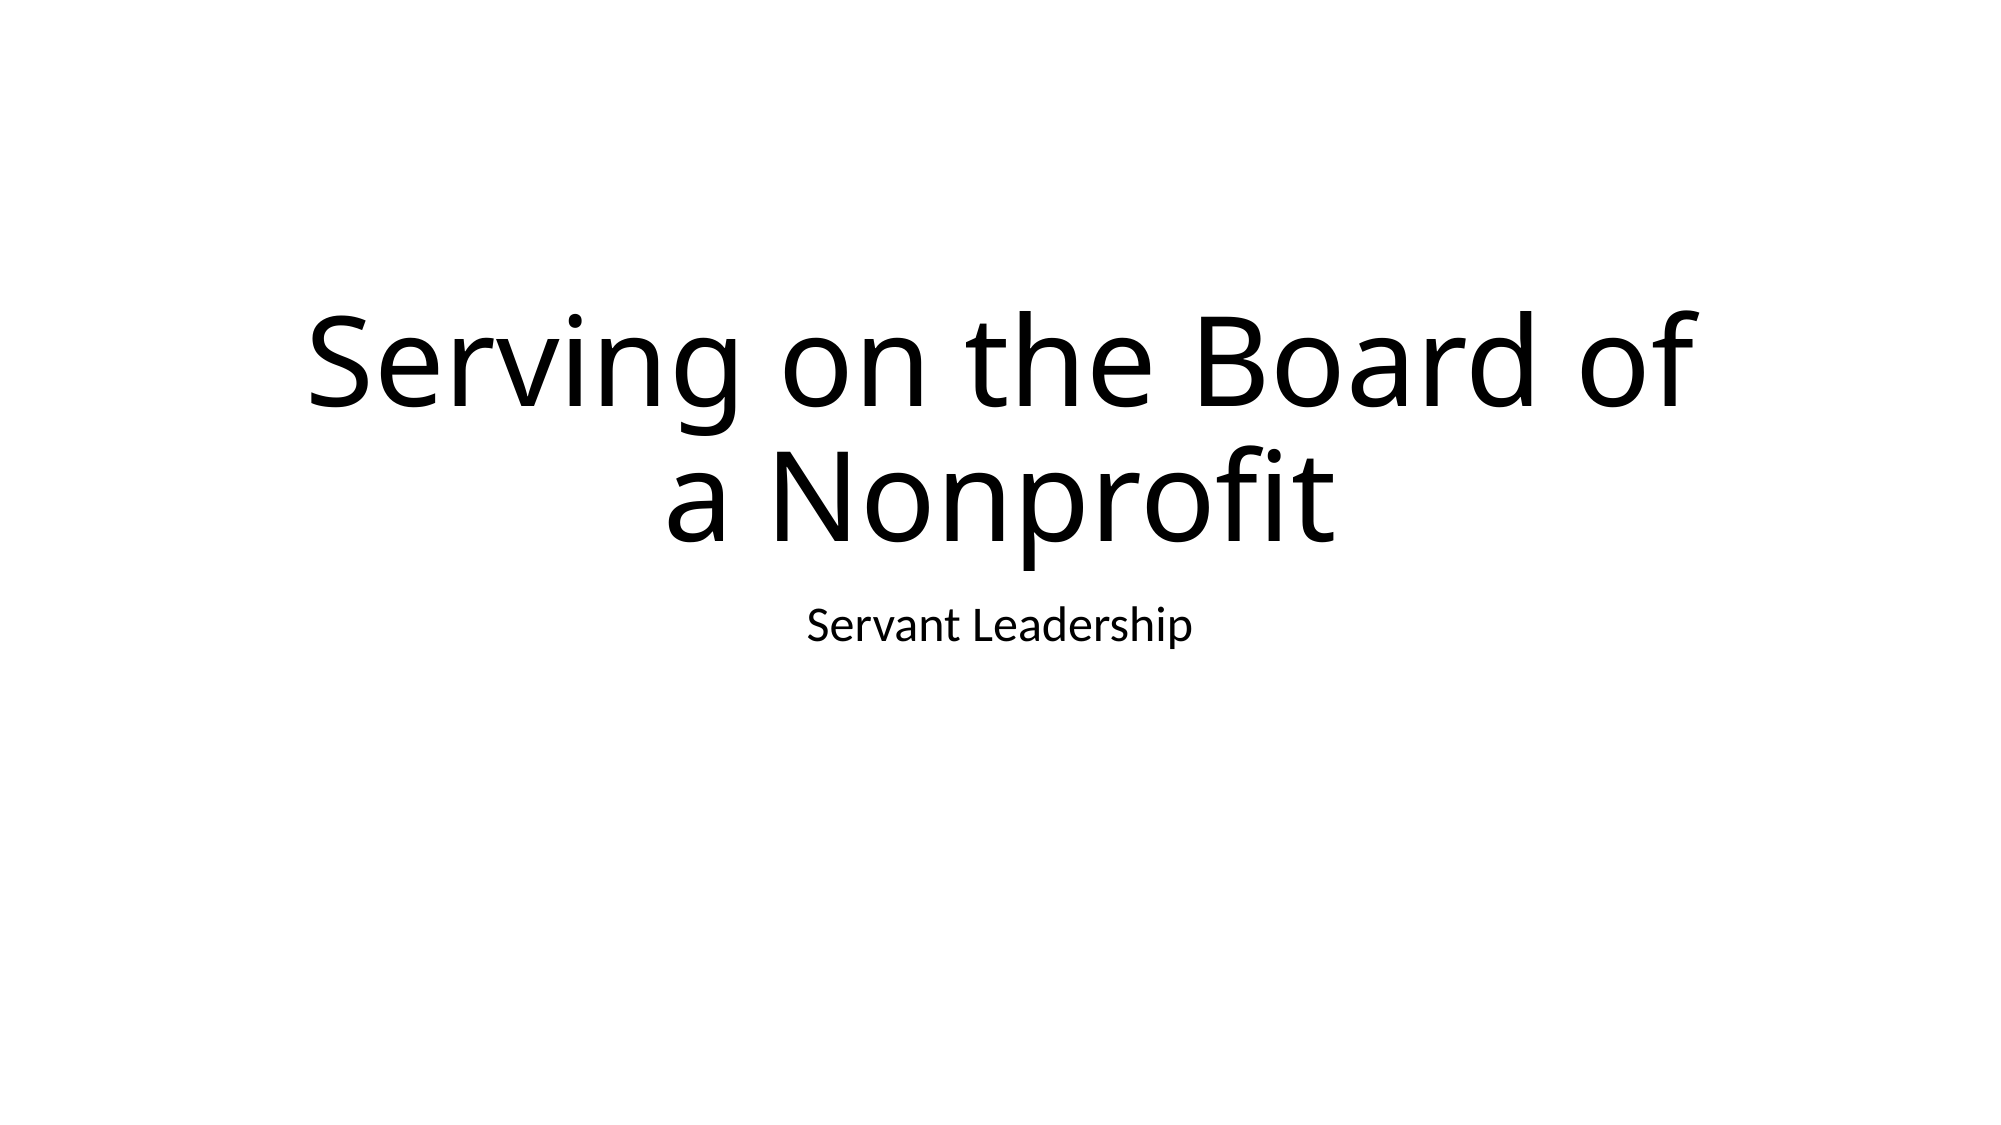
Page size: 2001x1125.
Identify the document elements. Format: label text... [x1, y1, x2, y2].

subtitle Servant Leadership [249, 590, 1750, 863]
title Serving on the Board of a Nonprofit [249, 184, 1750, 576]
